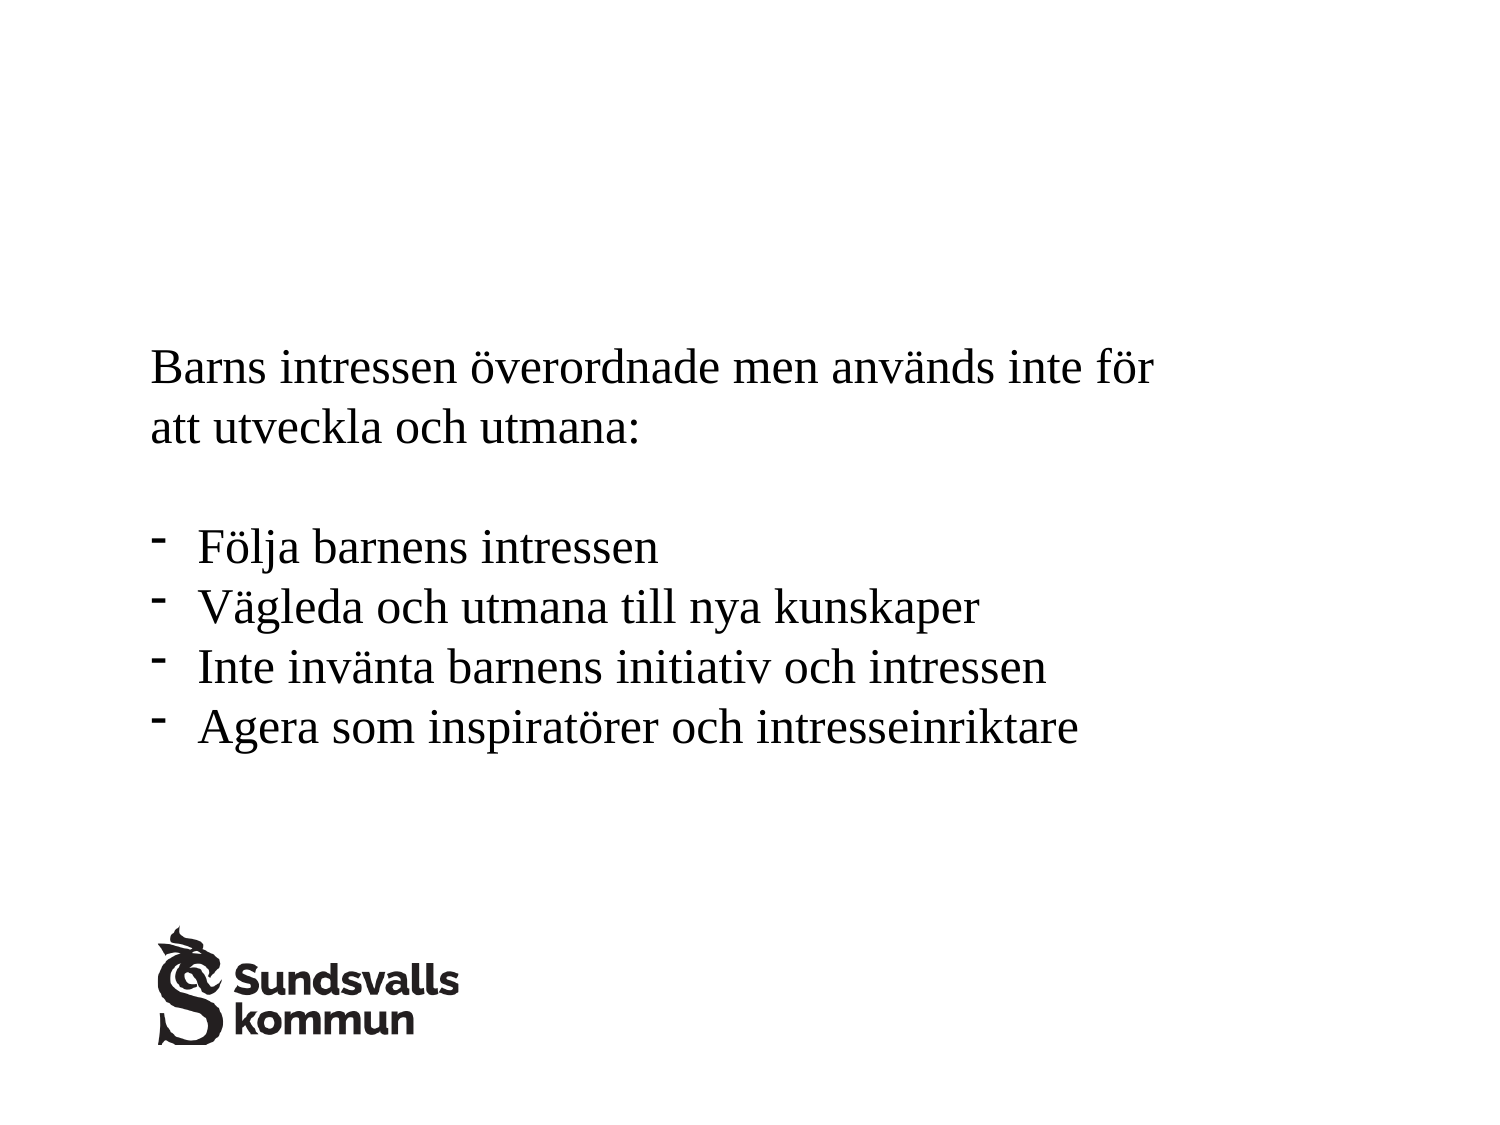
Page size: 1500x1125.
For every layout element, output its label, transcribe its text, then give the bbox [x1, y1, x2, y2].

text_box Barns intressen överordnade men används inte för att utveckla och utmana: Följa barnens intressen Vägleda och utmana till nya kunskaper Inte invänta barnens initiativ och intressen Agera som inspiratörer och intresseinriktare [135, 326, 1223, 761]
